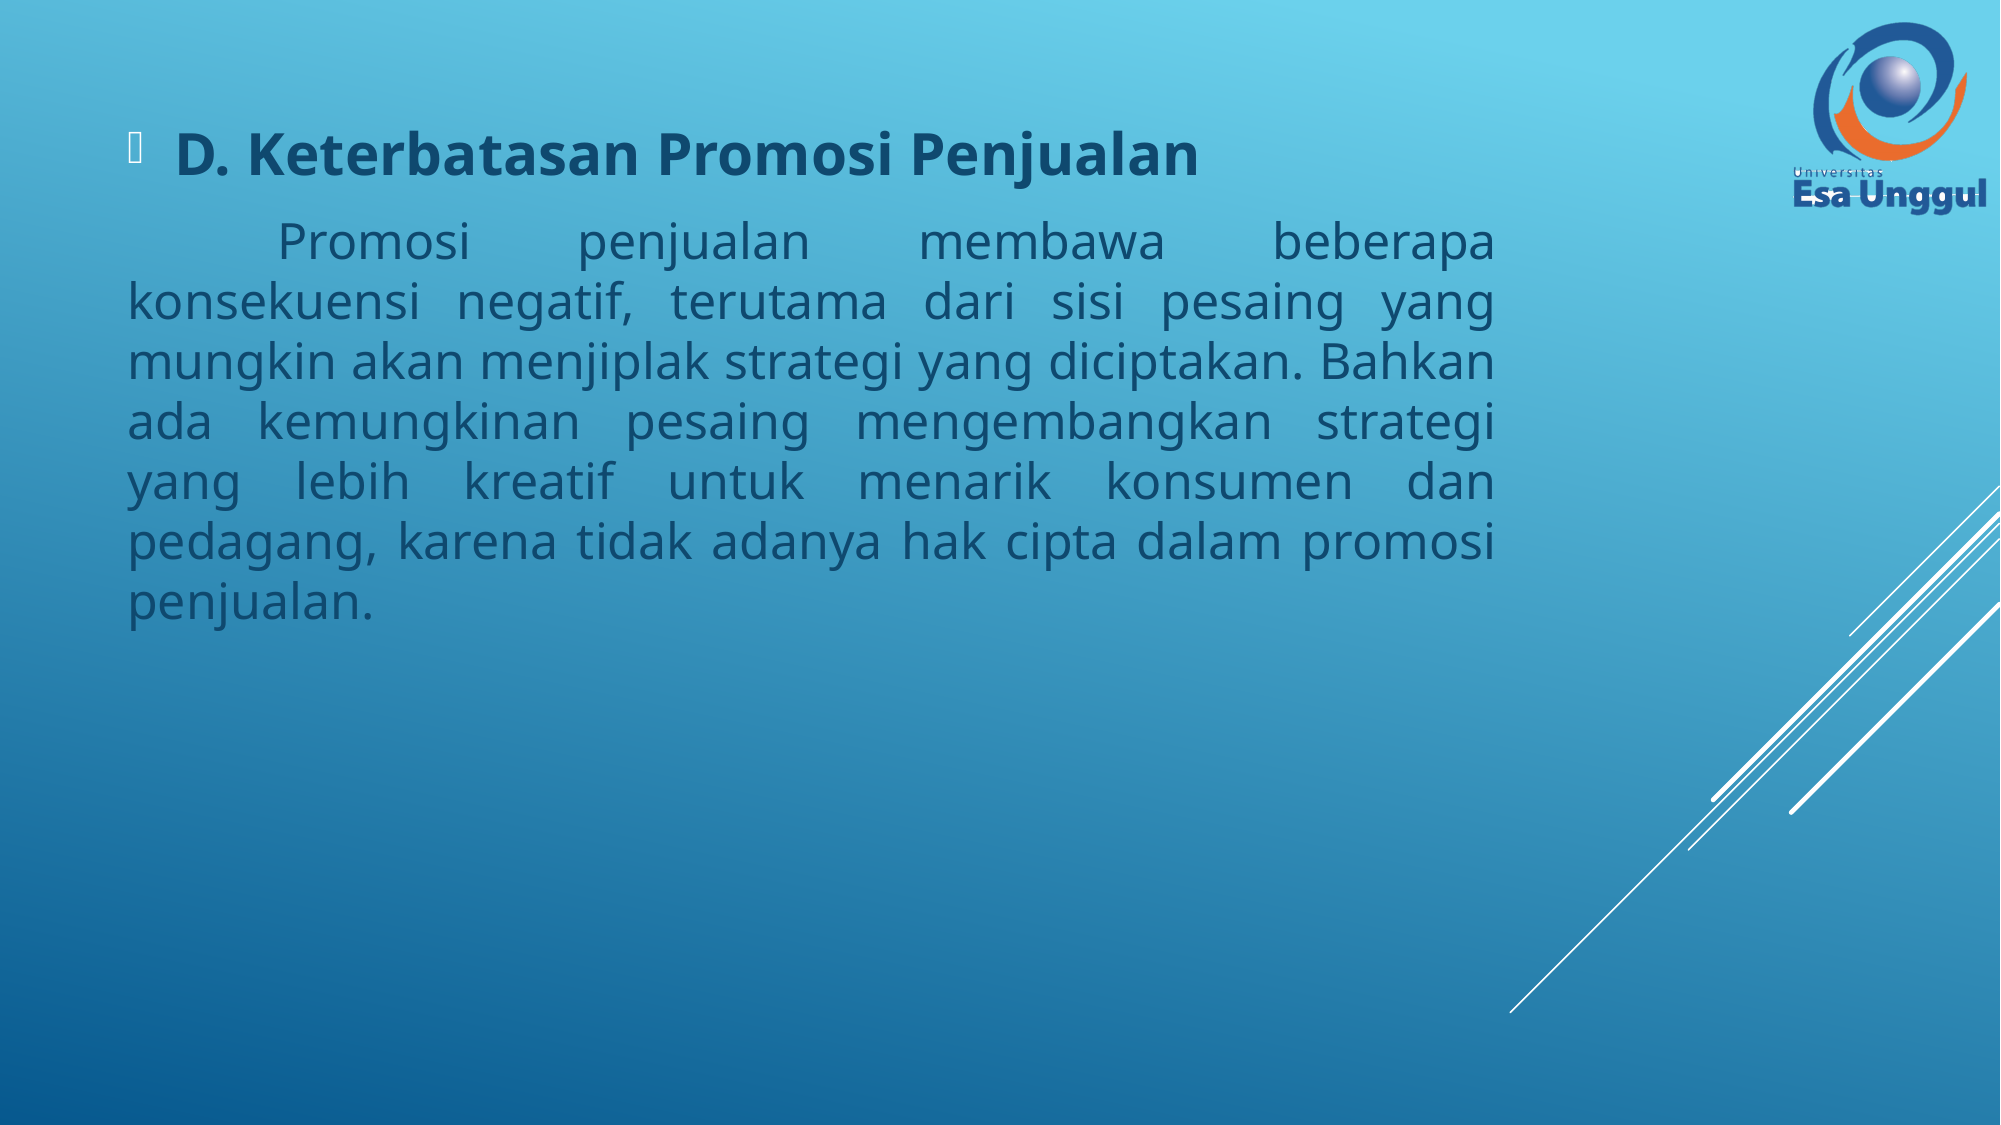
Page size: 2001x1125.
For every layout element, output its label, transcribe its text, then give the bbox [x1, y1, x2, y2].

list D. Keterbatasan Promosi Penjualan Promosi penjualan membawa beberapa konsekuensi negatif, terutama dari sisi pesaing yang mungkin akan menjiplak strategi yang diciptakan. Bahkan ada kemungkinan pesaing mengembangkan strategi yang lebih kreatif untuk menarik konsumen dan pedagang, karena tidak adanya hak cipta dalam promosi penjualan. [112, 112, 1513, 706]
picture [1748, 0, 2000, 260]
